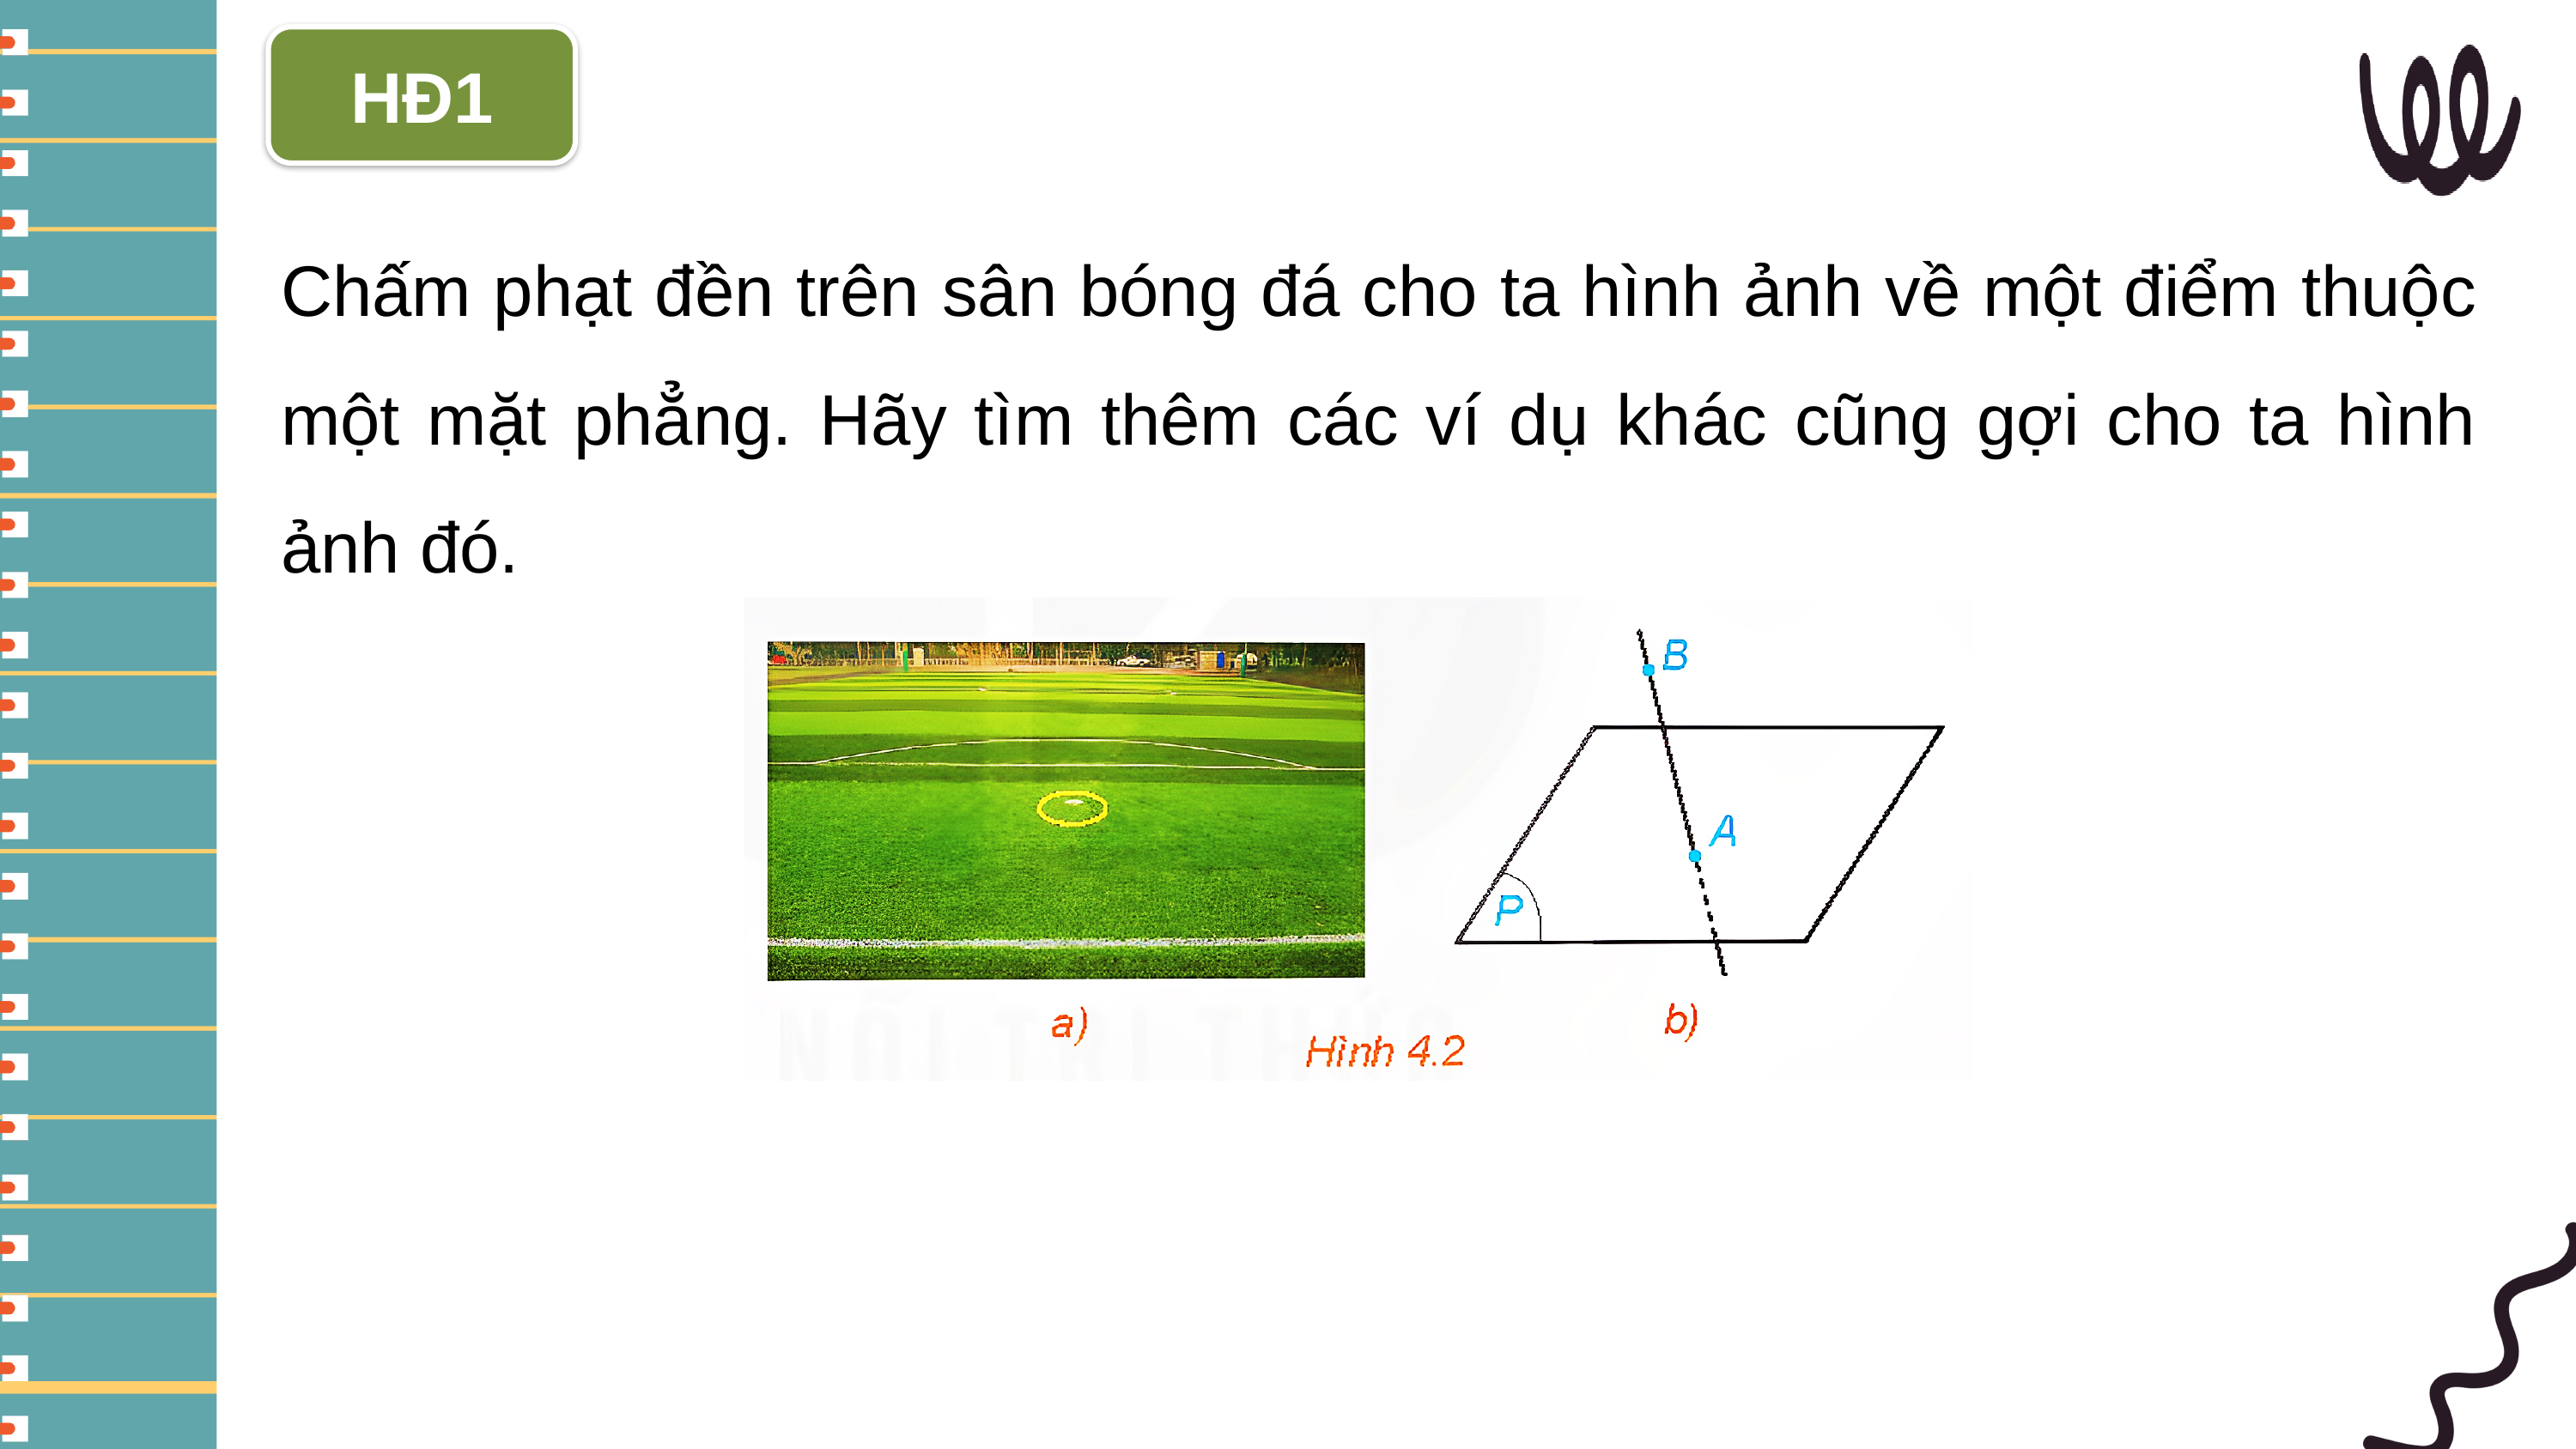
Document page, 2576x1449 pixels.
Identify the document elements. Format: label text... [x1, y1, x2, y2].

text_box HĐ1 [265, 24, 579, 167]
picture [744, 597, 1973, 1082]
text_box Chấm phạt đền trên sân bóng đá cho ta hình ảnh về một điểm thuộc một mặt phẳng. Hãy tìm thêm các ví dụ khác cũng gợi cho ta hình ảnh đó. [268, 195, 2490, 594]
picture [2350, 1218, 2576, 1449]
picture [0, 0, 217, 1449]
picture [2359, 41, 2524, 203]
